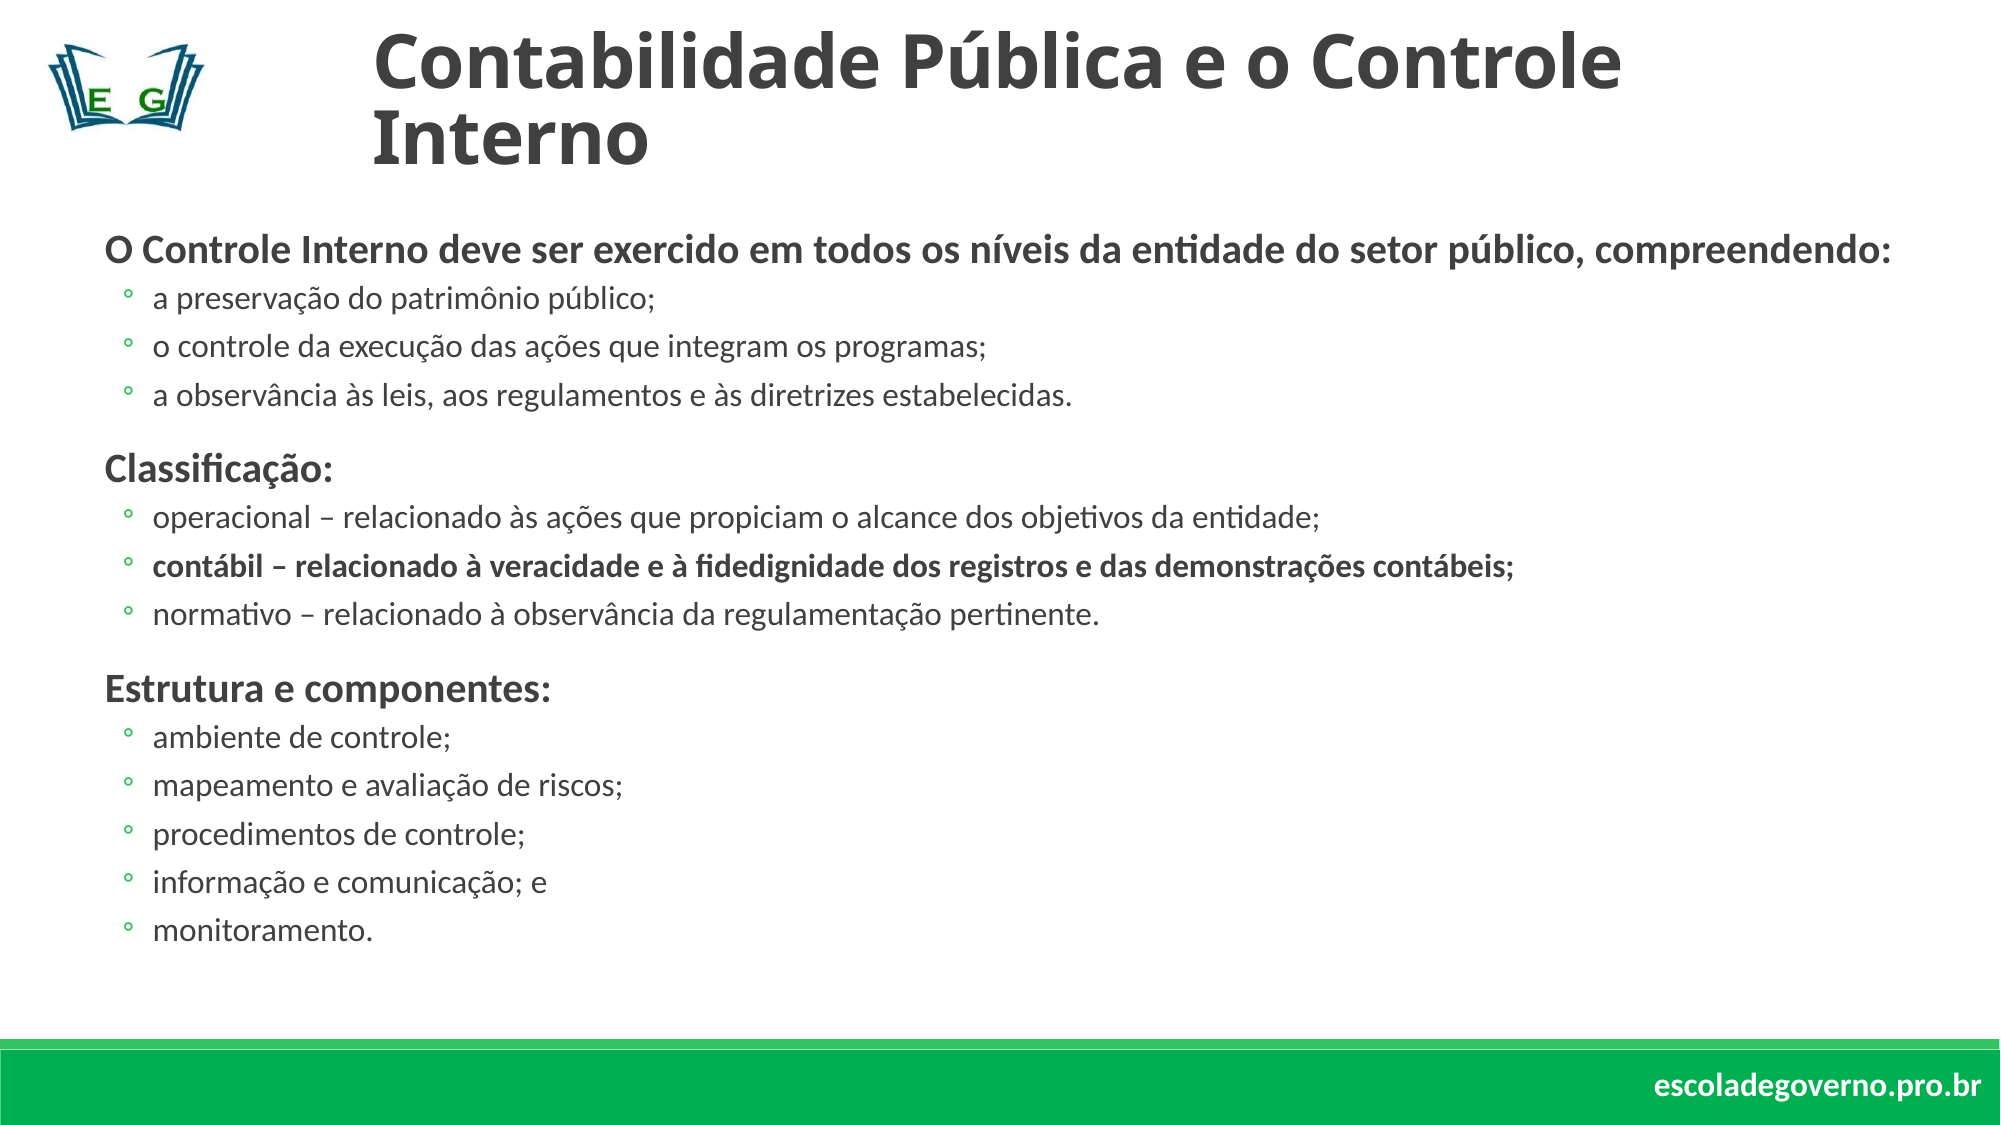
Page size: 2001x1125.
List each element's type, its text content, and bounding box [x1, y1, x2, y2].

text_box escoladegoverno.pro.br [1639, 1056, 1998, 1111]
text_box Contabilidade Pública e o Controle Interno [357, 54, 1708, 153]
picture [34, 28, 215, 148]
text_box O Controle Interno deve ser exercido em todos os níveis da entidade do setor público, compreendendo: a preservação do patrimônio público; o controle da execução das ações que integram os programas; a observância às leis, aos regulamentos e às diretrizes estabelecidas. Classificação: operacional – relacionado às ações que propiciam o alcance dos objetivos da entidade; contábil – relacionado à veracidade e à fidedignidade dos registros e das demonstrações contábeis; normativo – relacionado à observância da regulamentação pertinente. Estrutura e componentes: ambiente de controle; mapeamento e avaliação de riscos; procedimentos de controle; informação e comunicação; e monitoramento. [74, 219, 1945, 1035]
title [177, 54, 1851, 219]
